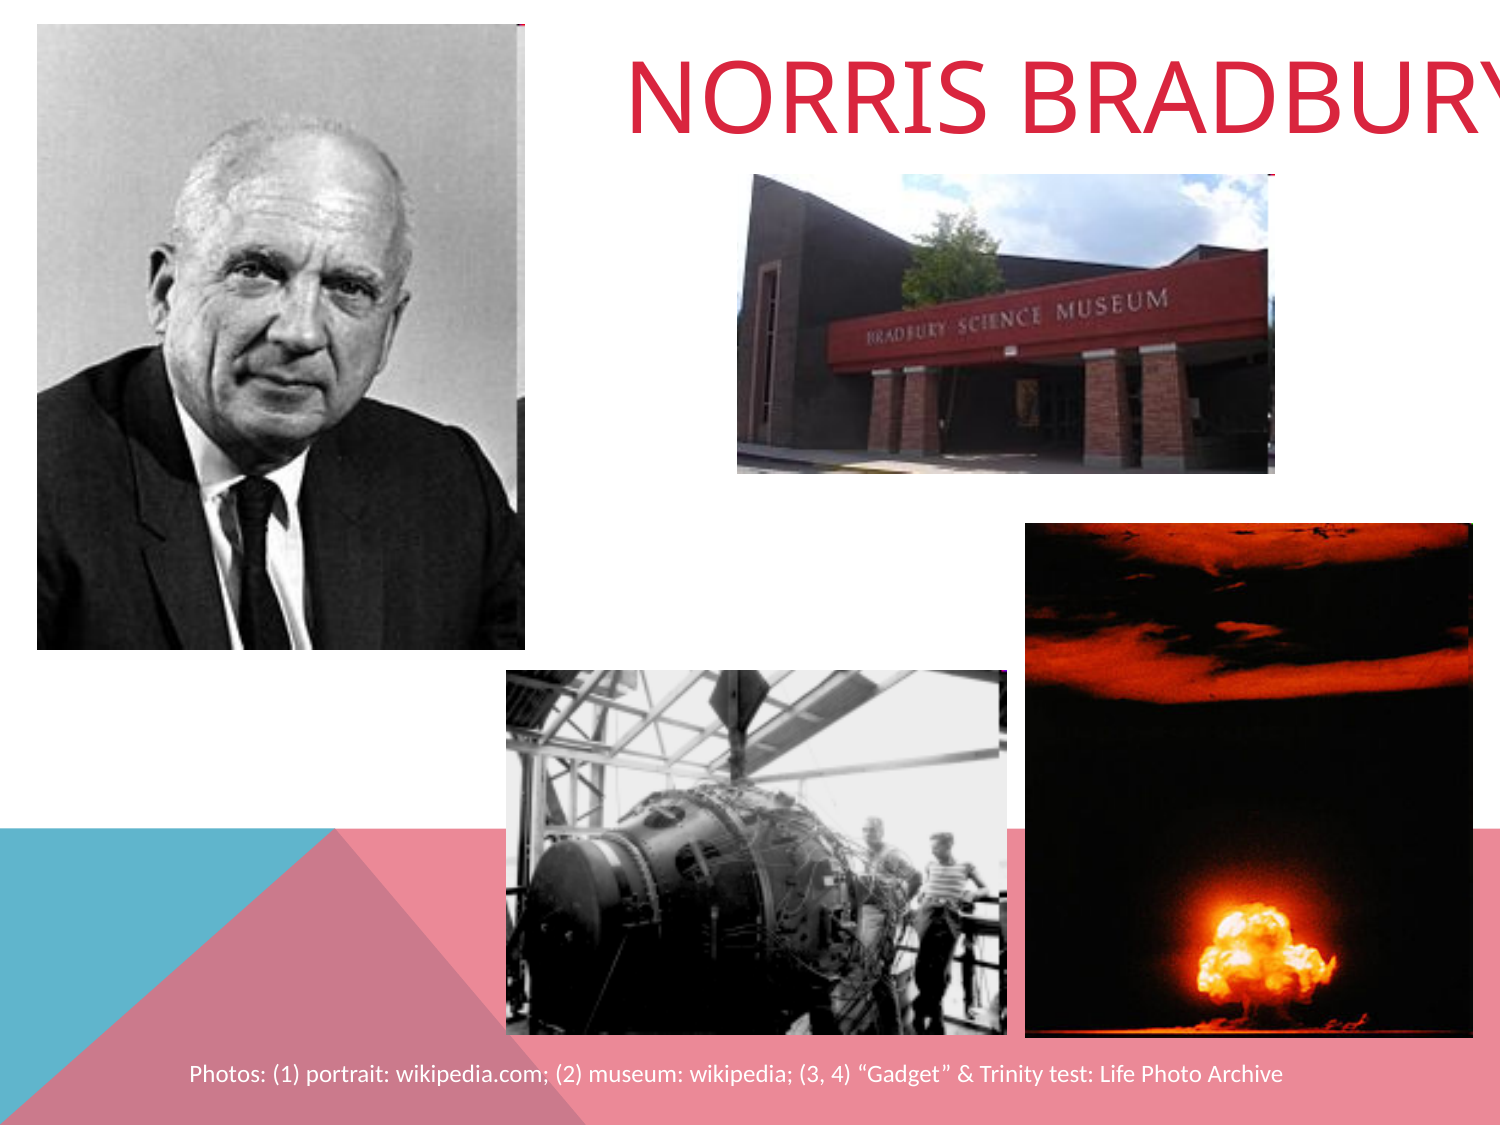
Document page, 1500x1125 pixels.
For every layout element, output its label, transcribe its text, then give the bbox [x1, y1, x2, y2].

title norris bradbury [425, 0, 1500, 188]
text_box Photos: (1) portrait: wikipedia.com; (2) museum: wikipedia; (3, 4) “Gadget” & Trinity test: Life Photo Archive [75, 1042, 1400, 1103]
picture [506, 669, 1007, 1035]
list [37, 24, 526, 651]
picture [737, 174, 1276, 475]
picture [1024, 523, 1473, 1039]
